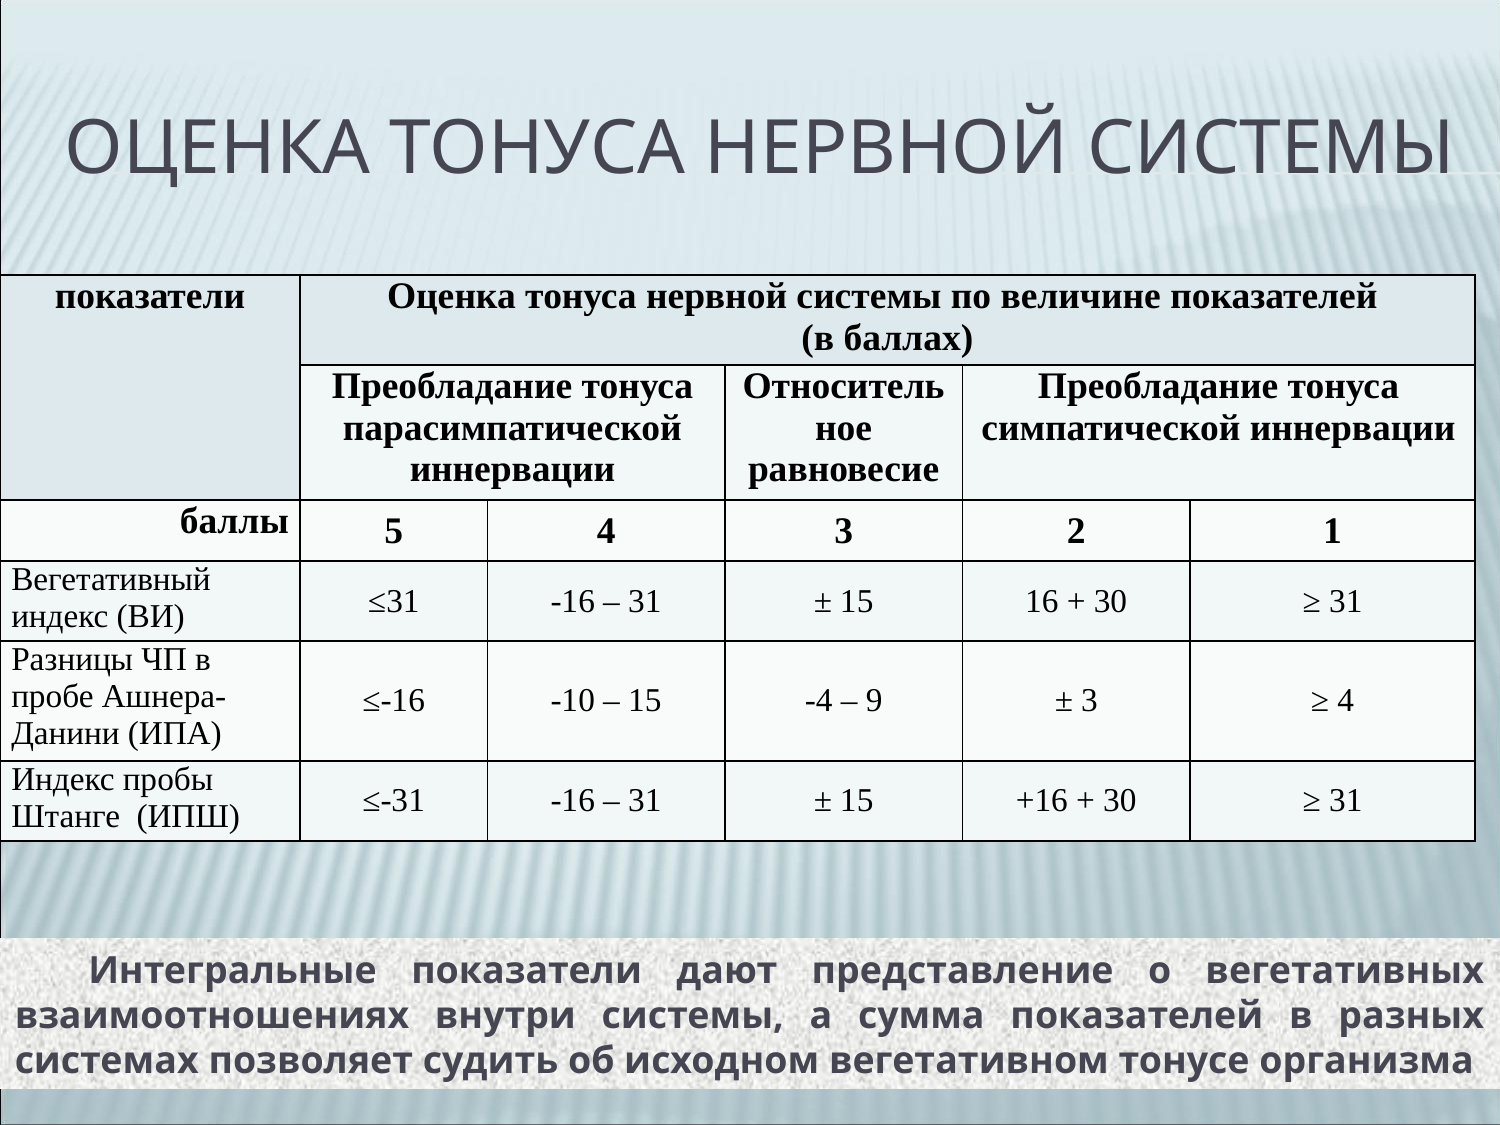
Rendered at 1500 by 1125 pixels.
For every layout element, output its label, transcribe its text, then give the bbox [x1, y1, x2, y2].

table_cell ± 3 [963, 642, 1189, 760]
table_cell Индекс пробы Штанге (ИПШ) [1, 762, 299, 840]
table_cell 2 [963, 501, 1189, 560]
table_cell ± 15 [726, 562, 962, 640]
picture [0, 0, 1500, 938]
table_cell баллы [1, 501, 299, 560]
table_cell +16 + 30 [963, 762, 1189, 840]
table_header показатели [1, 276, 299, 499]
table_cell ≥ 4 [1191, 642, 1474, 760]
table_cell 1 [1191, 501, 1474, 560]
table_cell ≥ 31 [1191, 562, 1474, 640]
table_cell Преобладание тонуса симпатической иннервации [963, 366, 1474, 499]
text_box Интегральные показатели дают представление о вегетативных взаимоотношениях внутри системы, а сумма показателей в разных системах позволяет судить об исходном вегетативном тонусе организма [0, 938, 1500, 1089]
table_cell 5 [301, 501, 487, 560]
table_header Оценка тонуса нервной системы по величине показателей (в баллах) [301, 276, 1474, 364]
table_cell ≥ 31 [1191, 762, 1474, 840]
table_cell ≤-16 [301, 642, 487, 760]
title Оценка тонуса нервной системы [50, 75, 1475, 213]
table_cell ≤-31 [301, 762, 487, 840]
picture [0, 1089, 1500, 1125]
table_cell Преобладание тонуса парасимпатической иннервации [301, 366, 724, 499]
table_cell ≤31 [301, 562, 487, 640]
table_cell -4 – 9 [726, 642, 962, 760]
table_cell 3 [726, 501, 962, 560]
table_cell 16 + 30 [963, 562, 1189, 640]
table_cell -16 – 31 [488, 762, 724, 840]
table_cell -10 – 15 [488, 642, 724, 760]
table_cell ± 15 [726, 762, 962, 840]
table_cell 4 [488, 501, 724, 560]
table_cell Разницы ЧП в пробе Ашнера-Данини (ИПА) [1, 642, 299, 760]
table_cell Относительное равновесие [726, 366, 962, 499]
table_cell -16 – 31 [488, 562, 724, 640]
table_cell Вегетативный индекс (ВИ) [1, 562, 299, 640]
